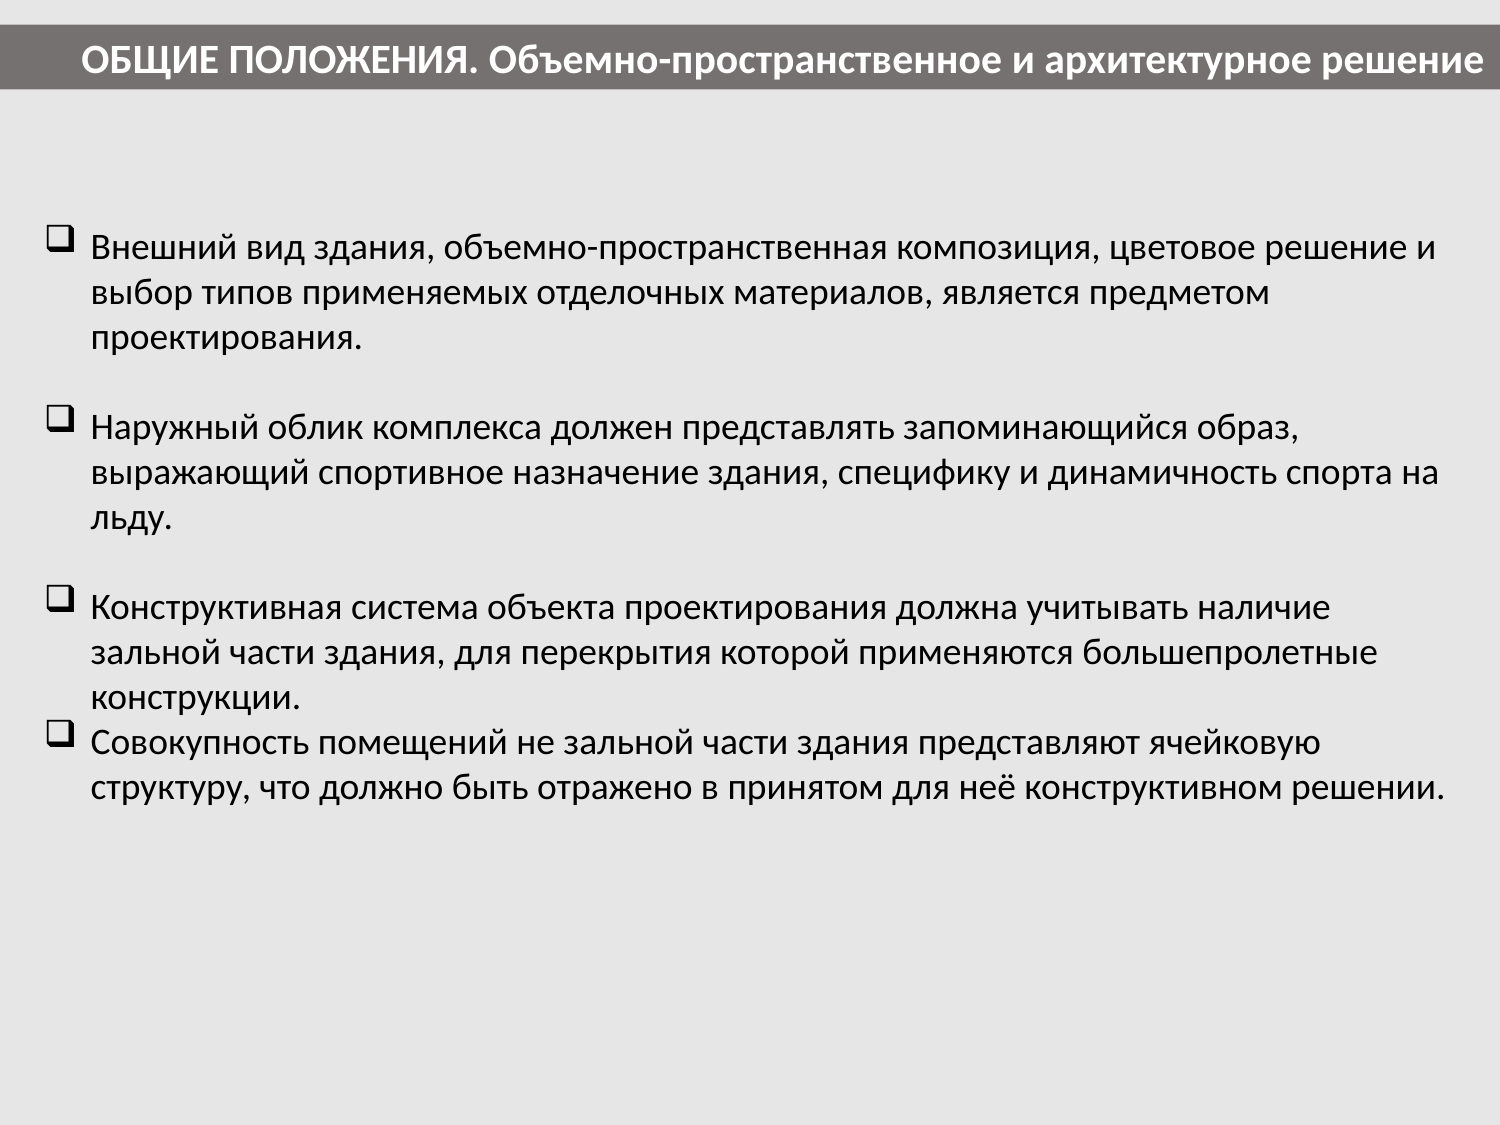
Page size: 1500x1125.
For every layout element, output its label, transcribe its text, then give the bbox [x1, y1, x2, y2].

text_box ОБЩИЕ ПОЛОЖЕНИЯ. Объемно-пространственное и архитектурное решение [0, 24, 1500, 90]
text_box Внешний вид здания, объемно-пространственная композиция, цветовое решение и выбор типов применяемых отделочных материалов, является предметом проектирования. Наружный облик комплекса должен представлять запоминающийся образ, выражающий спортивное назначение здания, специфику и динамичность спорта на льду. Конструктивная система объекта проектирования должна учитывать наличие зальной части здания, для перекрытия которой применяются большепролетные конструкции. Совокупность помещений не зальной части здания представляют ячейковую структуру, что должно быть отражено в принятом для неё конструктивном решении. [29, 169, 1471, 814]
